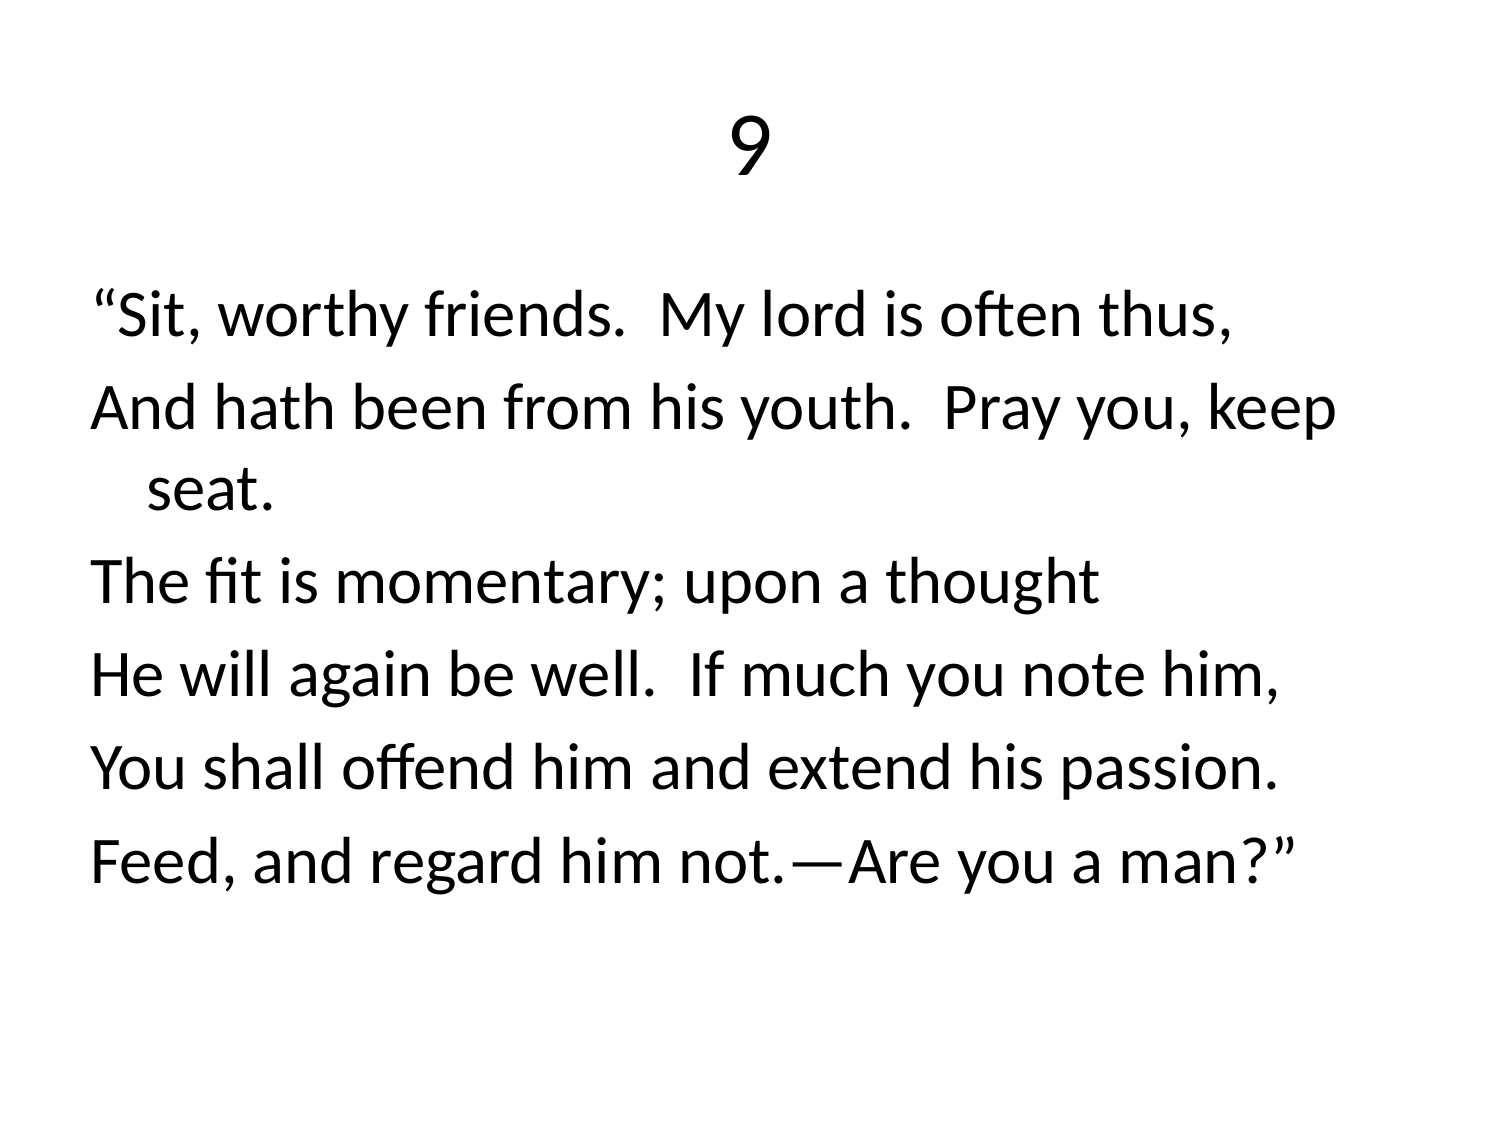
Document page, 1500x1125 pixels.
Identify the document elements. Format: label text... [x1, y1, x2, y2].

title 9 [75, 45, 1425, 233]
list “Sit, worthy friends. My lord is often thus, And hath been from his youth. Pray you, keep seat. The fit is momentary; upon a thought He will again be well. If much you note him, You shall offend him and extend his passion. Feed, and regard him not.—Are you a man?” [75, 262, 1425, 1005]
